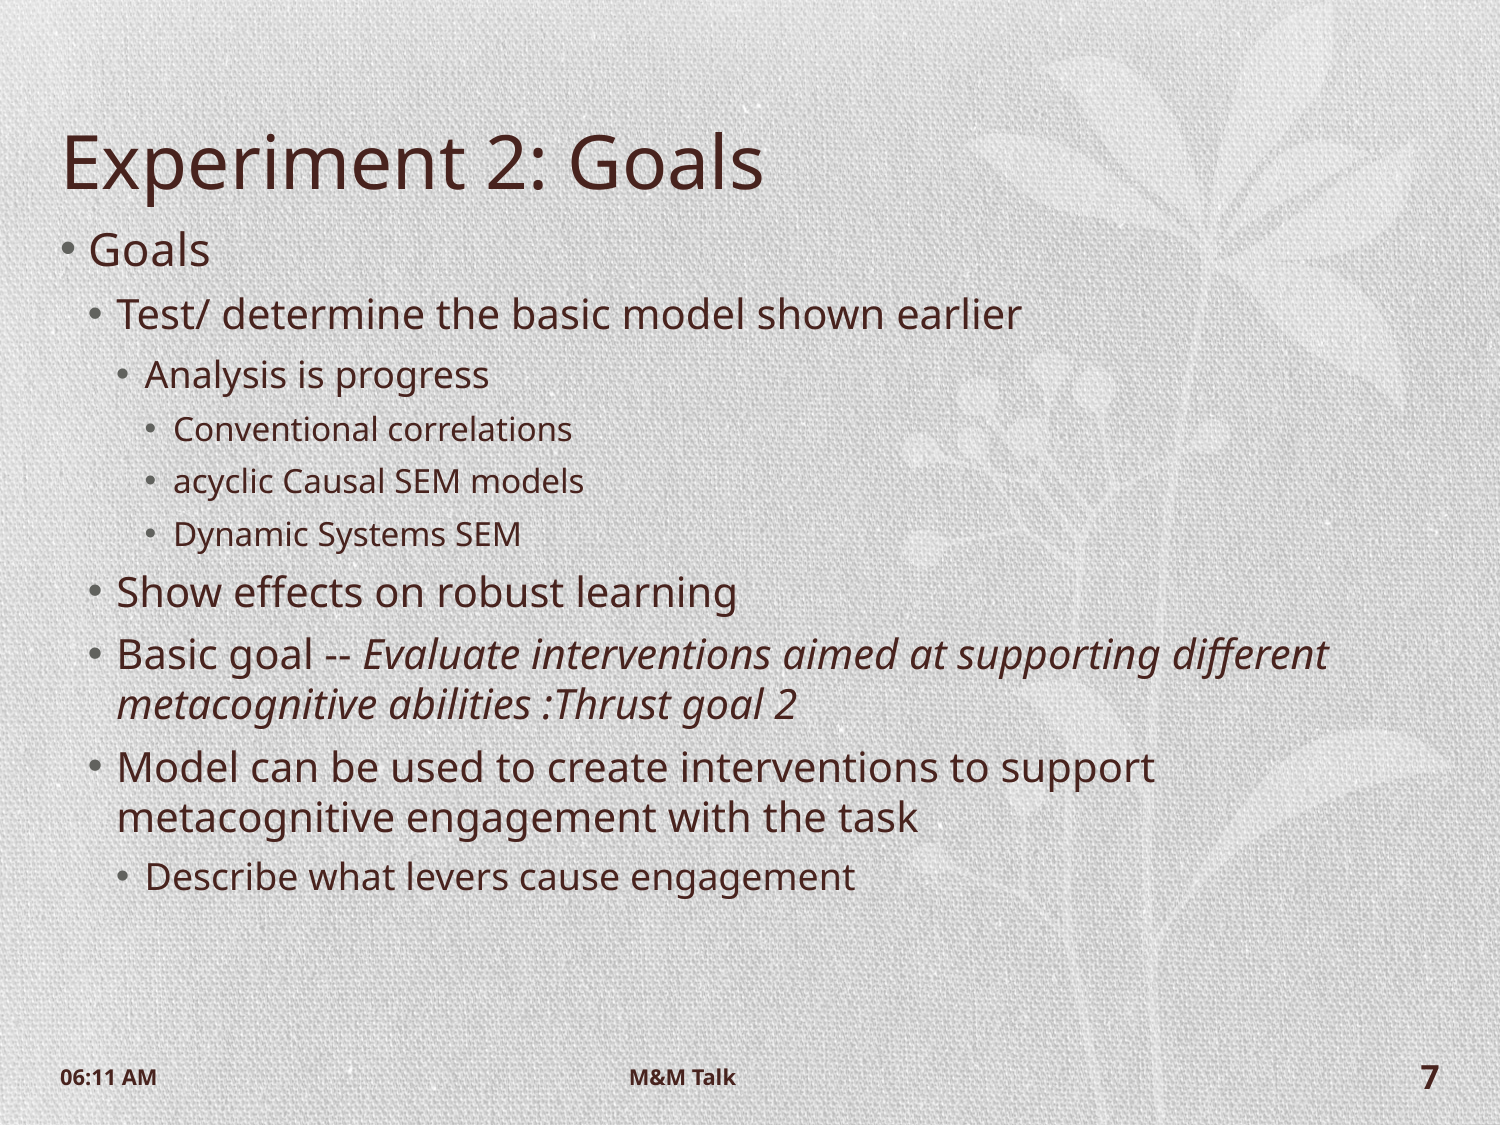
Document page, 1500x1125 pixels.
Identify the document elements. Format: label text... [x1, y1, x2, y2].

slide_number 7 [1310, 1054, 1455, 1103]
title Experiment 2: Goals [45, 37, 1455, 213]
list Goals Test/ determine the basic model shown earlier Analysis is progress Conventional correlations acyclic Causal SEM models Dynamic Systems SEM Show effects on robust learning Basic goal -- Evaluate interventions aimed at supporting different metacognitive abilities :Thrust goal 2 Model can be used to create interventions to support metacognitive engagement with the task Describe what levers cause engagement [45, 213, 1455, 1023]
footer M&M Talk [614, 1054, 1285, 1103]
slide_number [45, 1054, 396, 1103]
